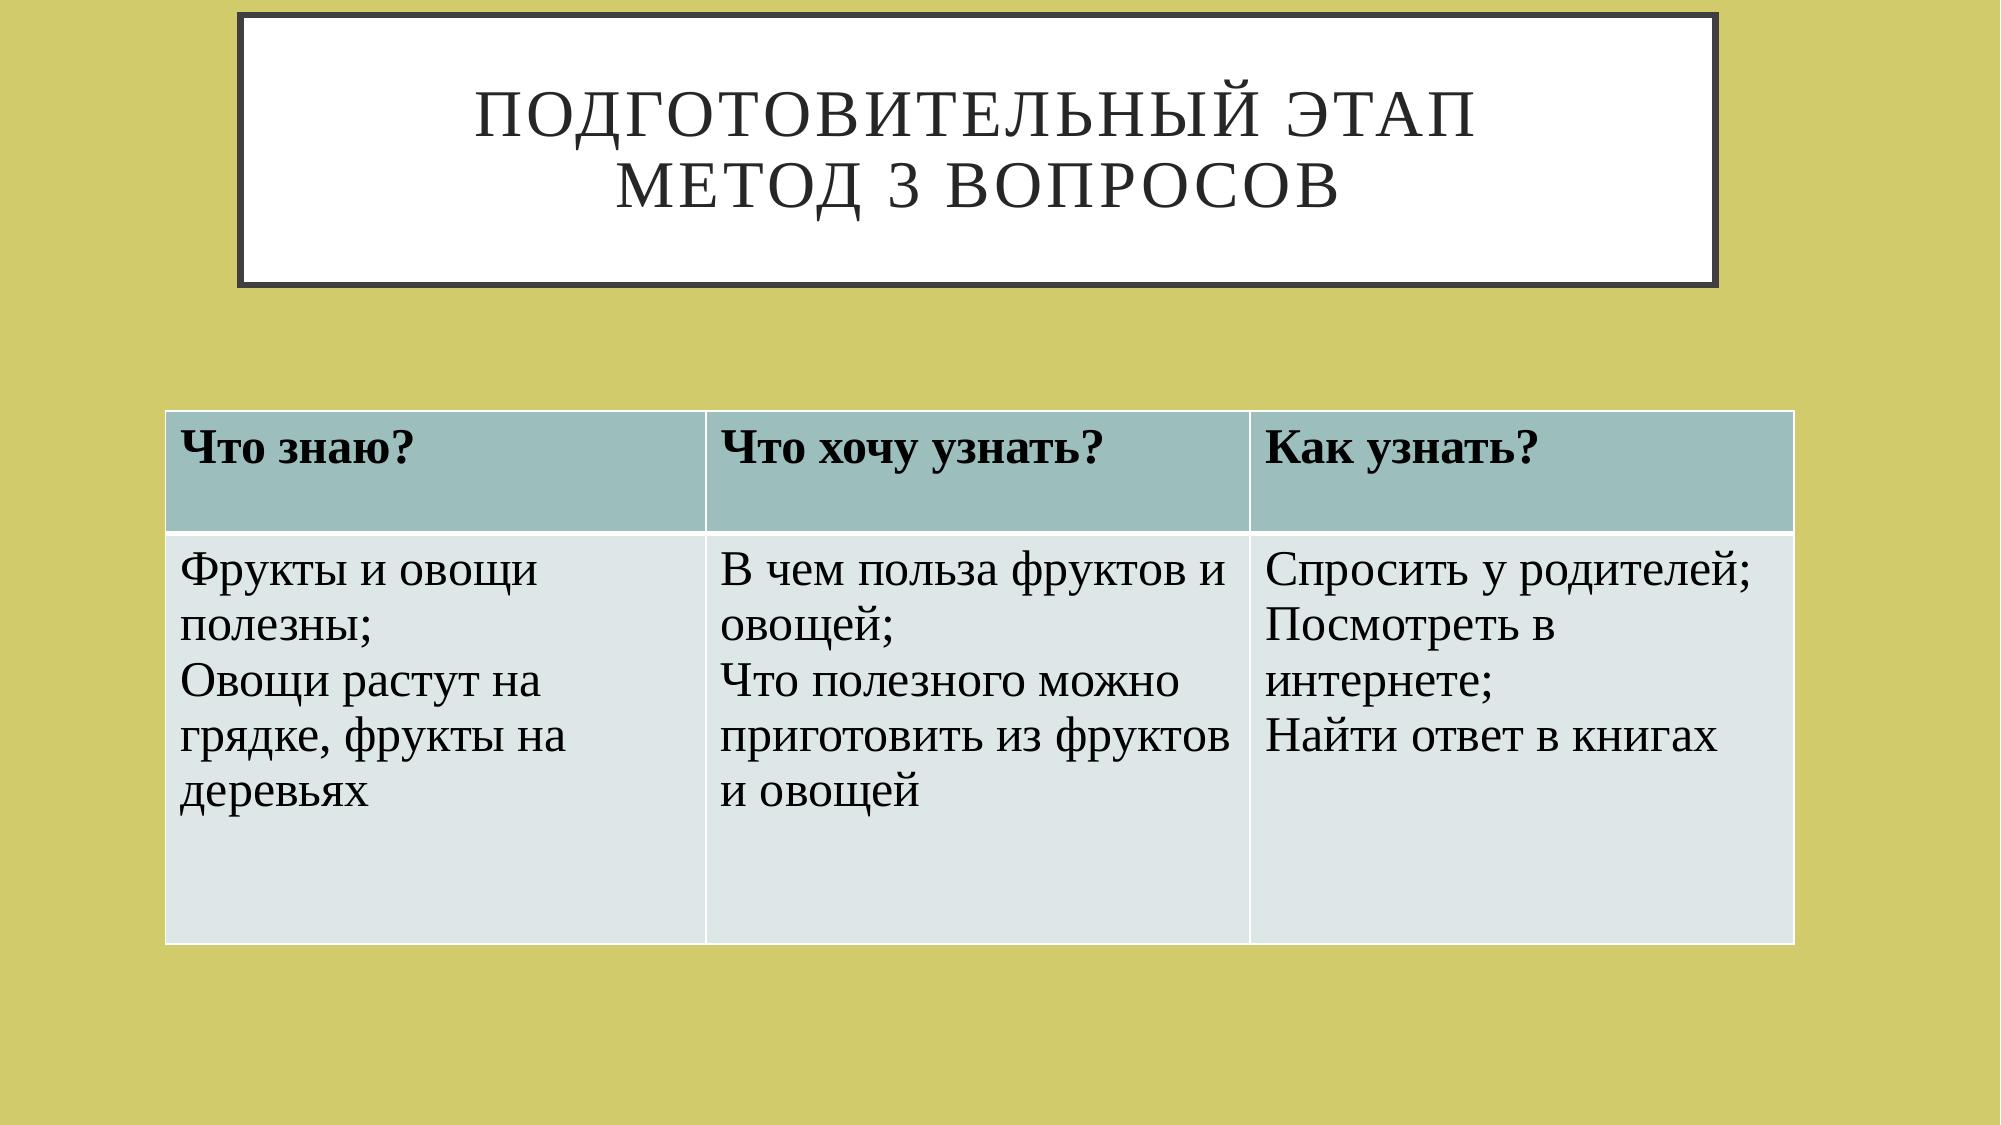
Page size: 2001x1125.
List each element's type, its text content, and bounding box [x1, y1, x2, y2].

table_cell Спросить у родителей; Посмотреть в интернете; Найти ответ в книгах [1251, 536, 1793, 943]
table_header Что хочу узнать? [707, 412, 1249, 531]
table_cell Фрукты и овощи полезны; Овощи растут на грядке, фрукты на деревьях [166, 536, 705, 943]
table_header Как узнать? [1251, 412, 1793, 531]
title Подготовительный этап метод 3 вопросов [237, 12, 1719, 288]
table_cell В чем польза фруктов и овощей; Что полезного можно приготовить из фруктов и овощей [707, 536, 1249, 943]
table_header Что знаю? [166, 412, 705, 531]
